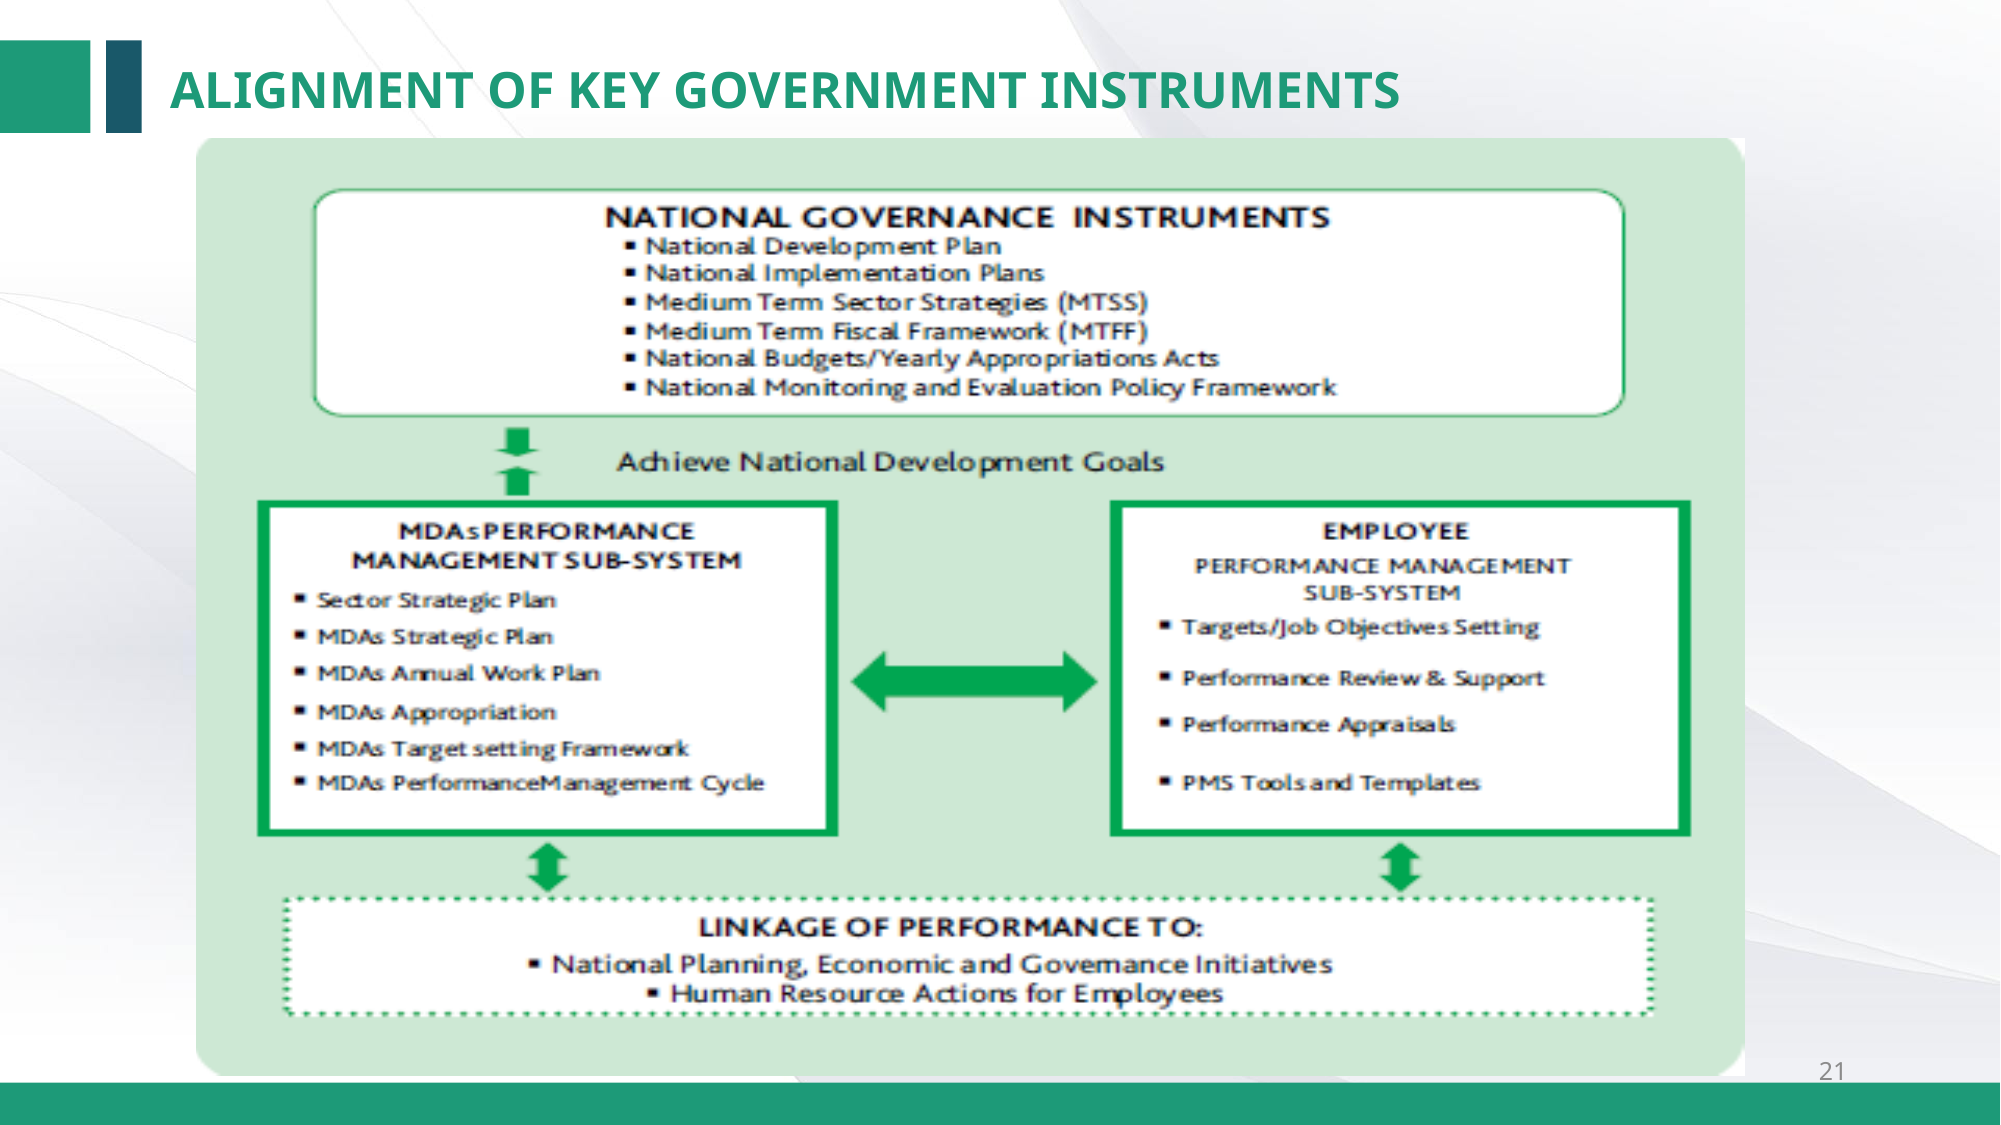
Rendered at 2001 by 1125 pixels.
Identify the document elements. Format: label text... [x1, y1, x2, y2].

text_box [0, 1082, 2000, 1125]
text_box ALIGNMENT OF KEY GOVERNMENT INSTRUMENTS [157, 52, 1495, 126]
picture [0, 0, 2001, 1125]
slide_number 21 [1412, 1042, 1863, 1082]
text_box [0, 39, 91, 134]
text_box [105, 39, 143, 134]
